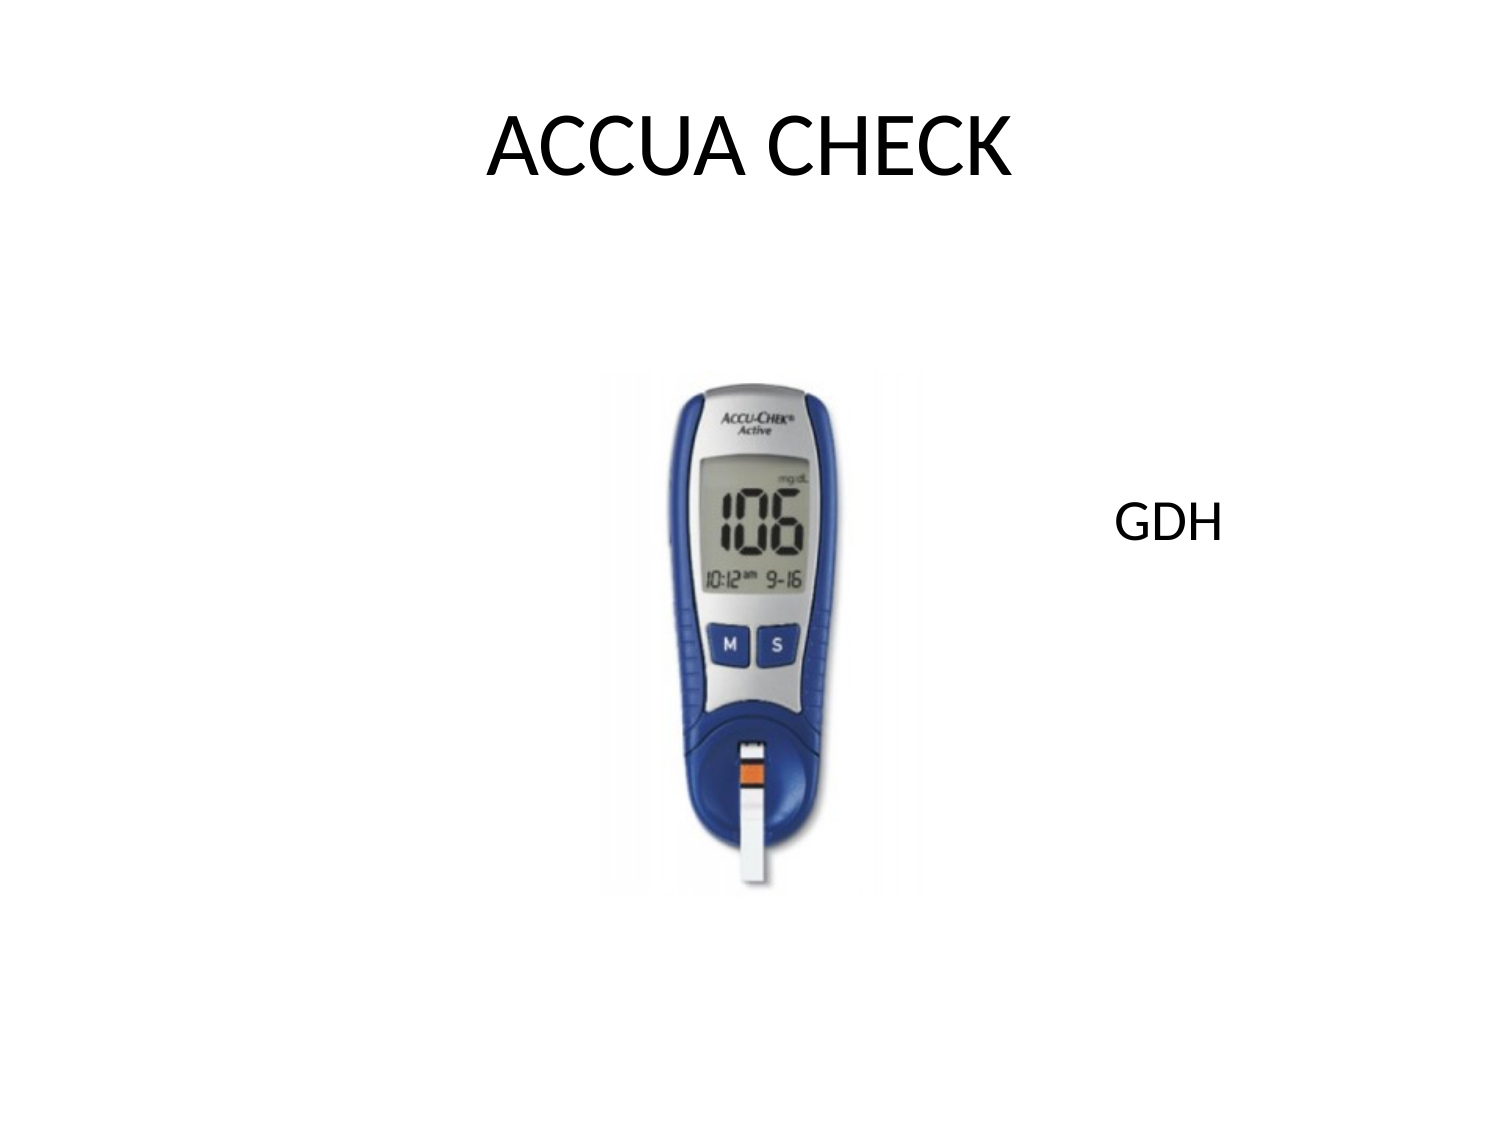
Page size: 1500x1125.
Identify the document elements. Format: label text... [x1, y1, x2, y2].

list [487, 370, 1013, 897]
text_box GDH [1099, 474, 1313, 560]
title ACCUA CHECK [75, 45, 1425, 233]
